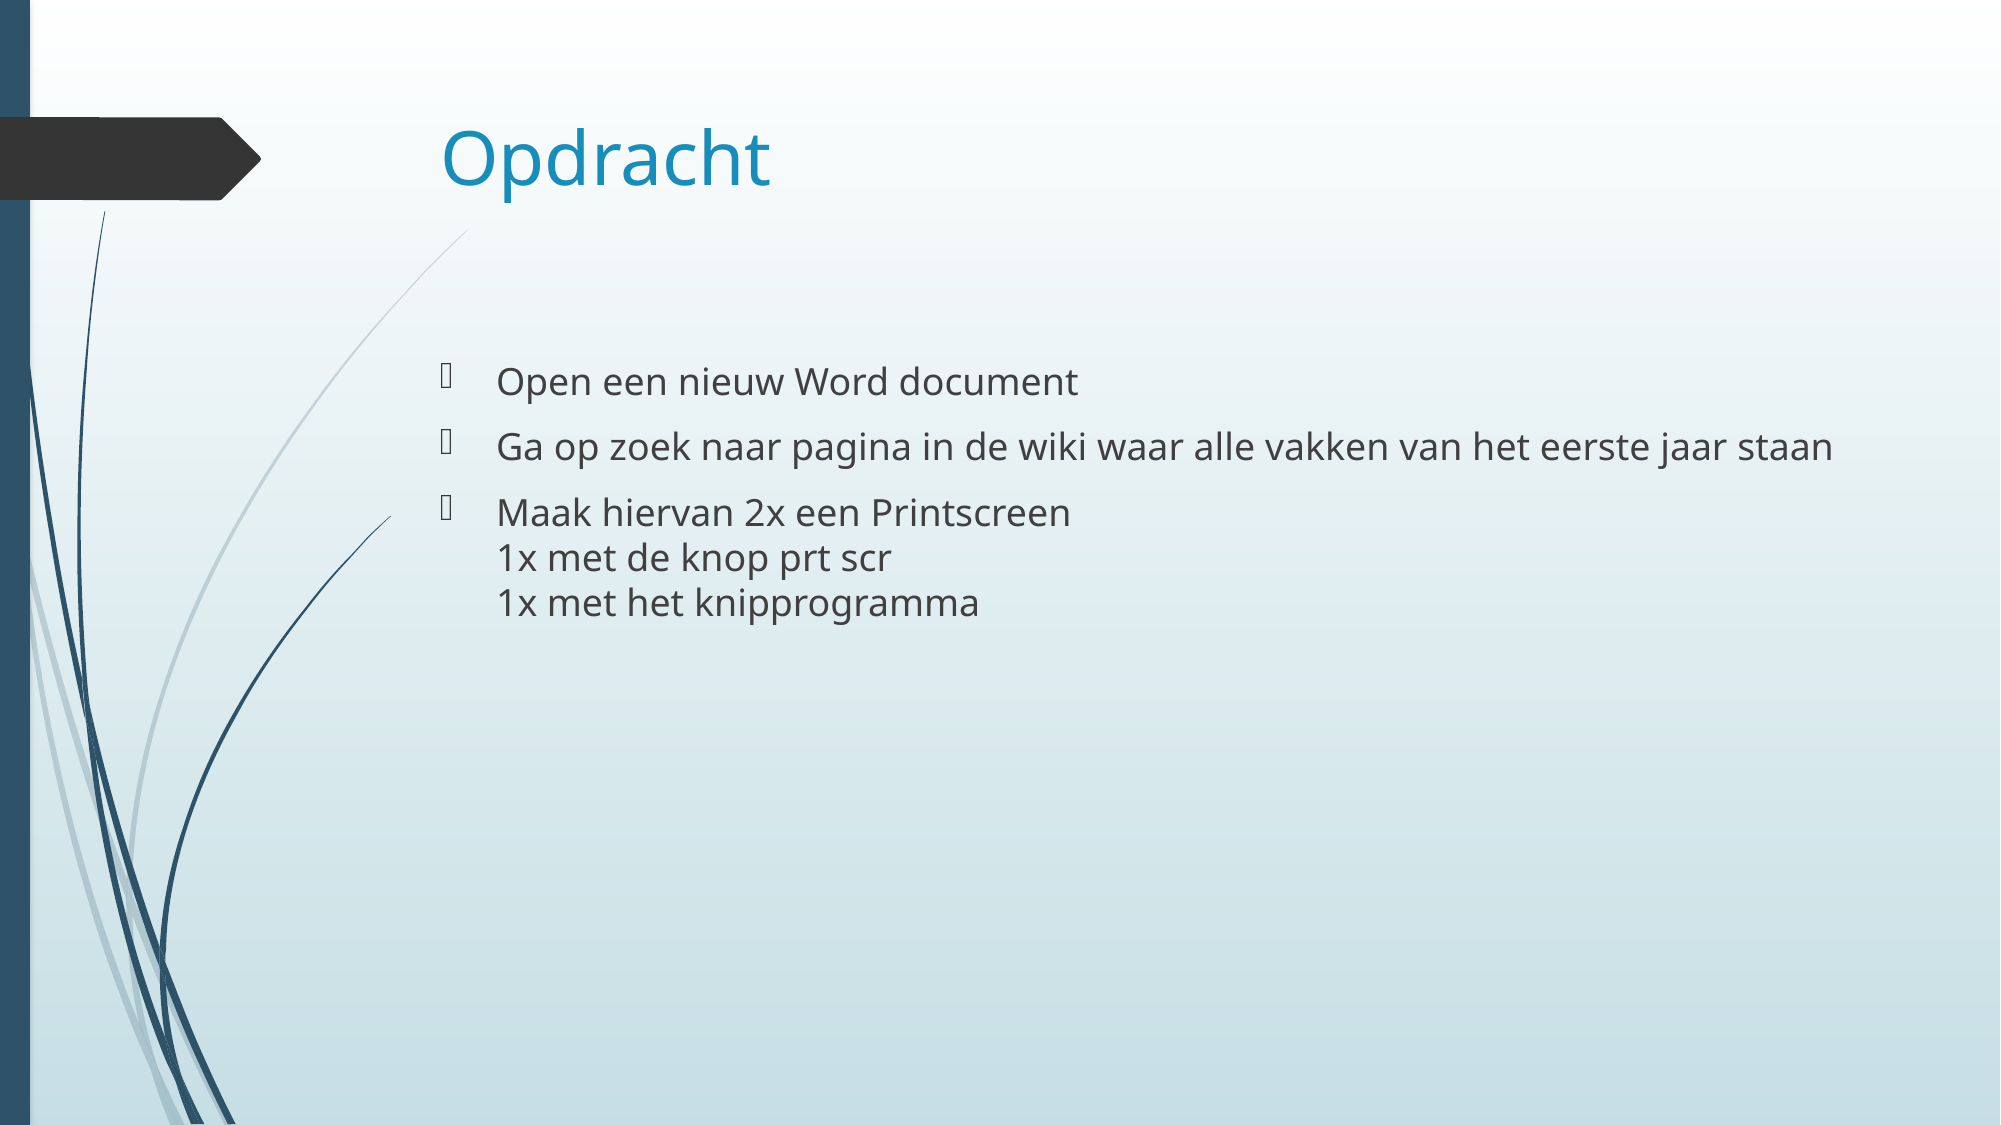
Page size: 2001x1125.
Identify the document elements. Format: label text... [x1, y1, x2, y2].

title Opdracht [425, 102, 1888, 313]
list Open een nieuw Word document Ga op zoek naar pagina in de wiki waar alle vakken van het eerste jaar staan Maak hiervan 2x een Printscreen 1x met de knop prt scr 1x met het knipprogramma [424, 350, 1888, 970]
